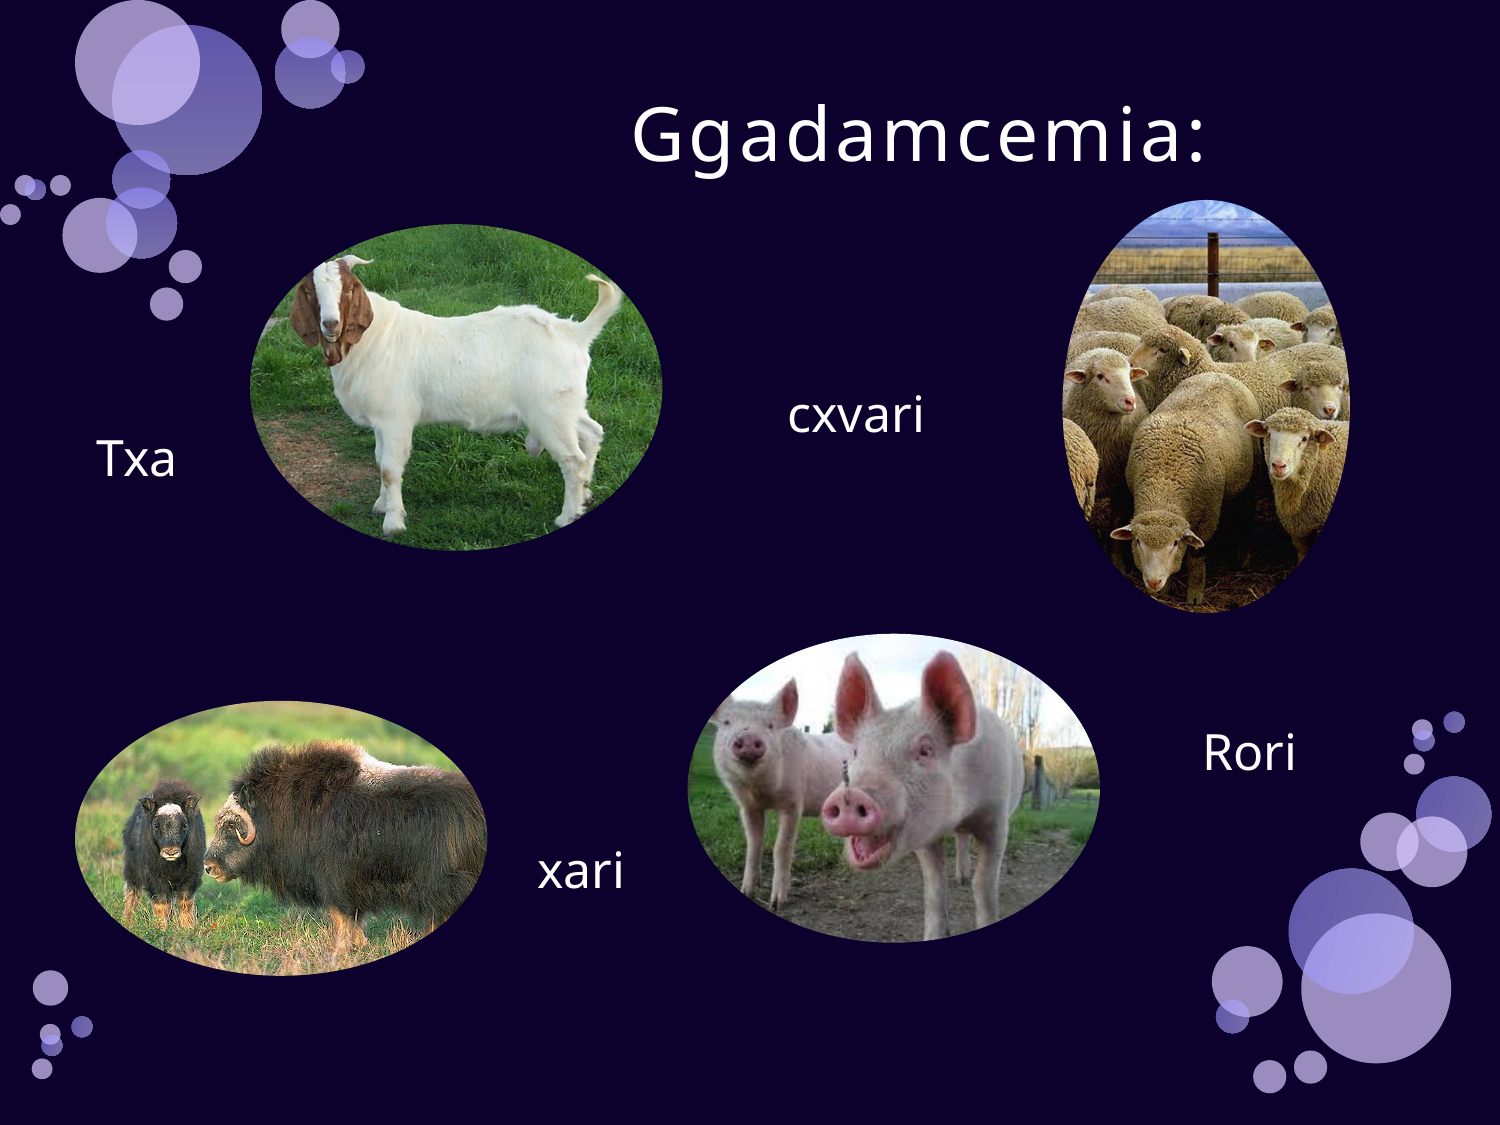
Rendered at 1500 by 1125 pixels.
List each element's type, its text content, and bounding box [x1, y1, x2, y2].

picture [685, 632, 1102, 945]
text_box Rori [1149, 662, 1350, 838]
list cxvari [750, 299, 963, 525]
picture [73, 699, 490, 978]
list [248, 222, 665, 553]
text_box xari [490, 762, 688, 975]
title Ggadamcemia: [375, 37, 1463, 225]
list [1060, 198, 1352, 615]
list Txa [37, 362, 238, 550]
